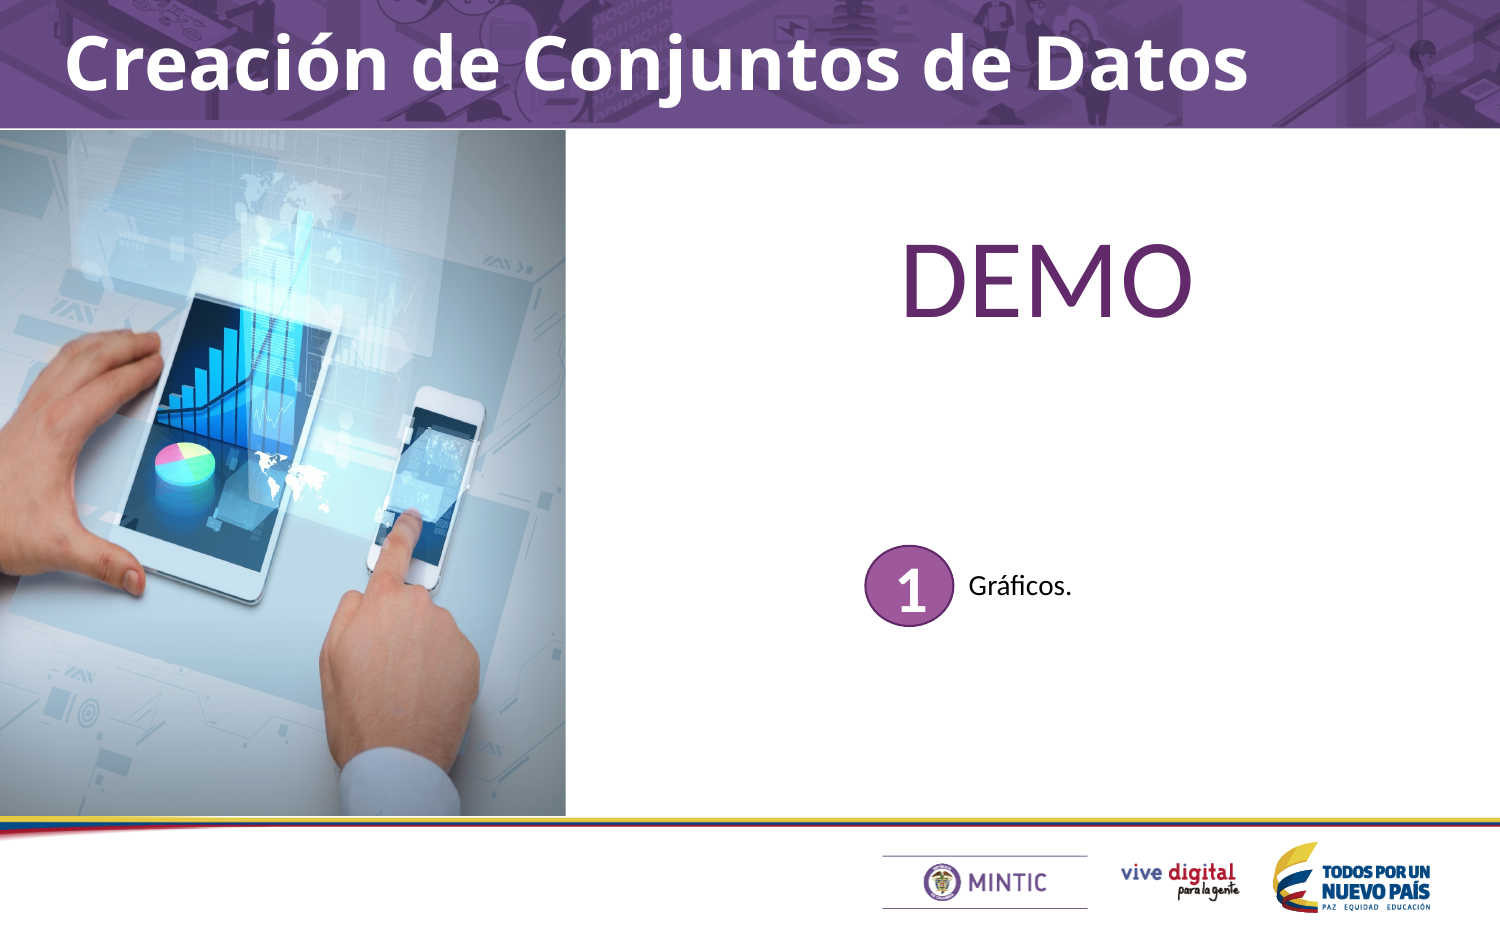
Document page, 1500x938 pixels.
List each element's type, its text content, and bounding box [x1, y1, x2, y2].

text_box Gráficos. [954, 559, 1088, 610]
text_box Creación de Conjuntos de Datos [49, 32, 1293, 111]
picture [0, 0, 1500, 938]
text_box DEMO [884, 197, 1210, 348]
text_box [865, 538, 954, 635]
